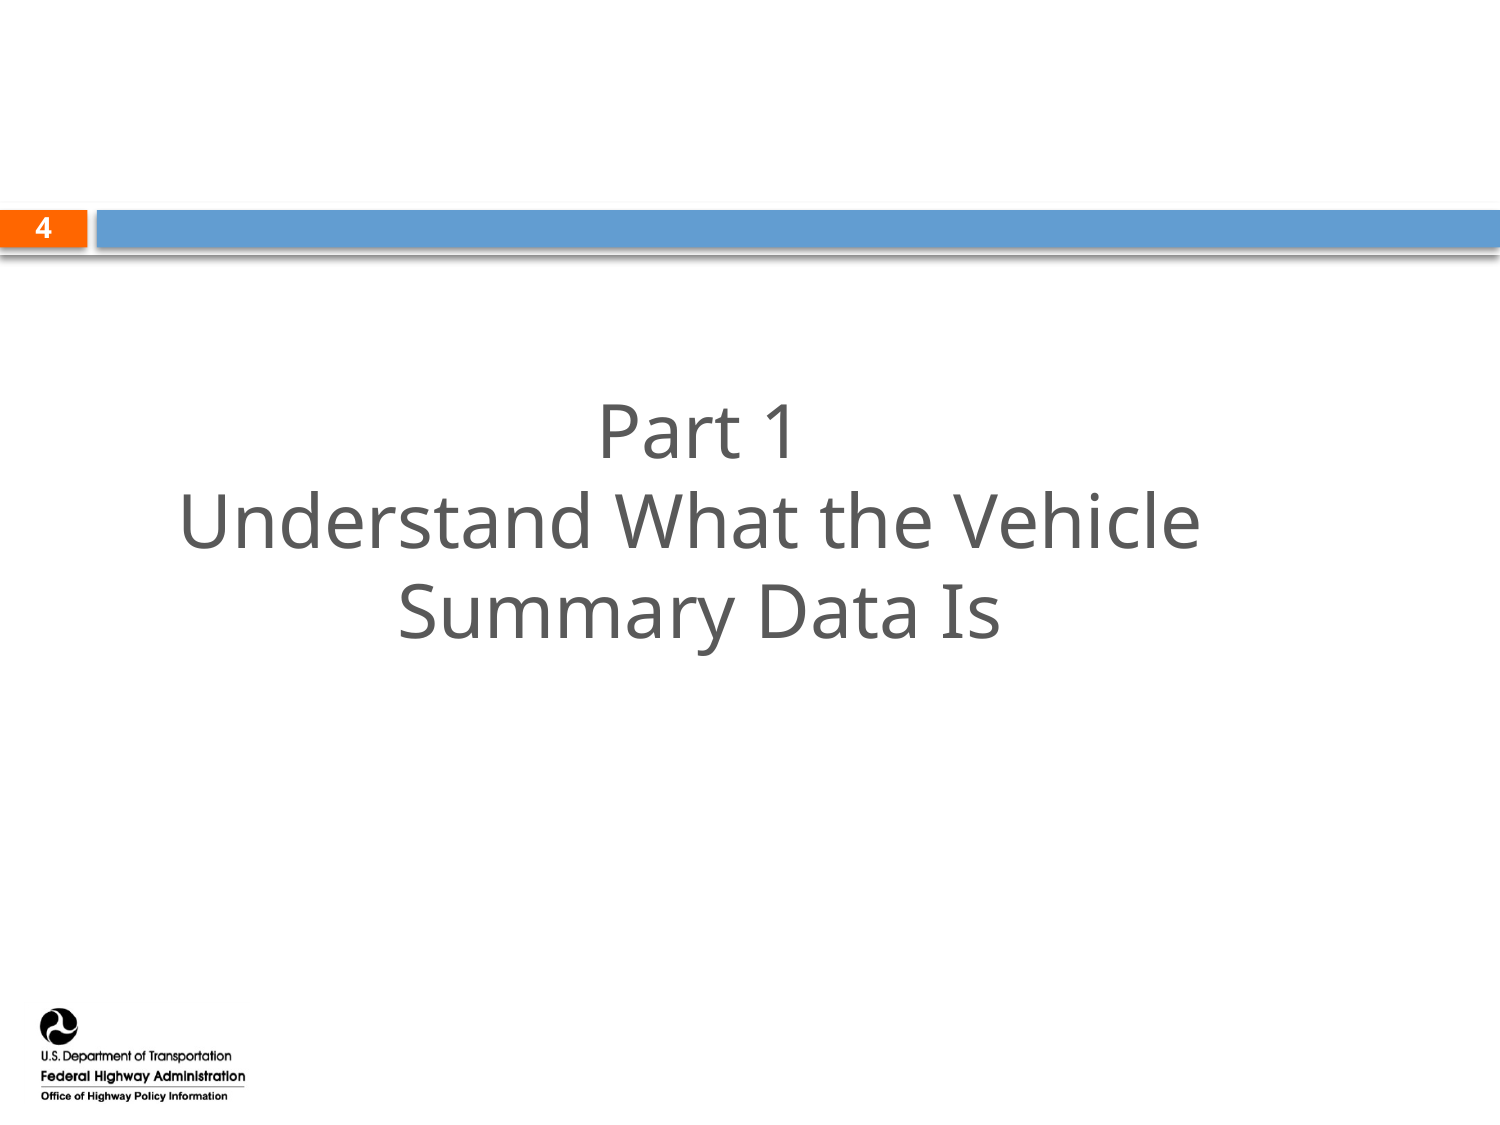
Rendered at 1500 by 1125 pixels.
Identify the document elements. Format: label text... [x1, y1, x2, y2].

slide_number 4 [0, 208, 88, 249]
title Part 1 Understand What the Vehicle Summary Data Is [75, 299, 1325, 738]
picture [24, 1002, 250, 1104]
